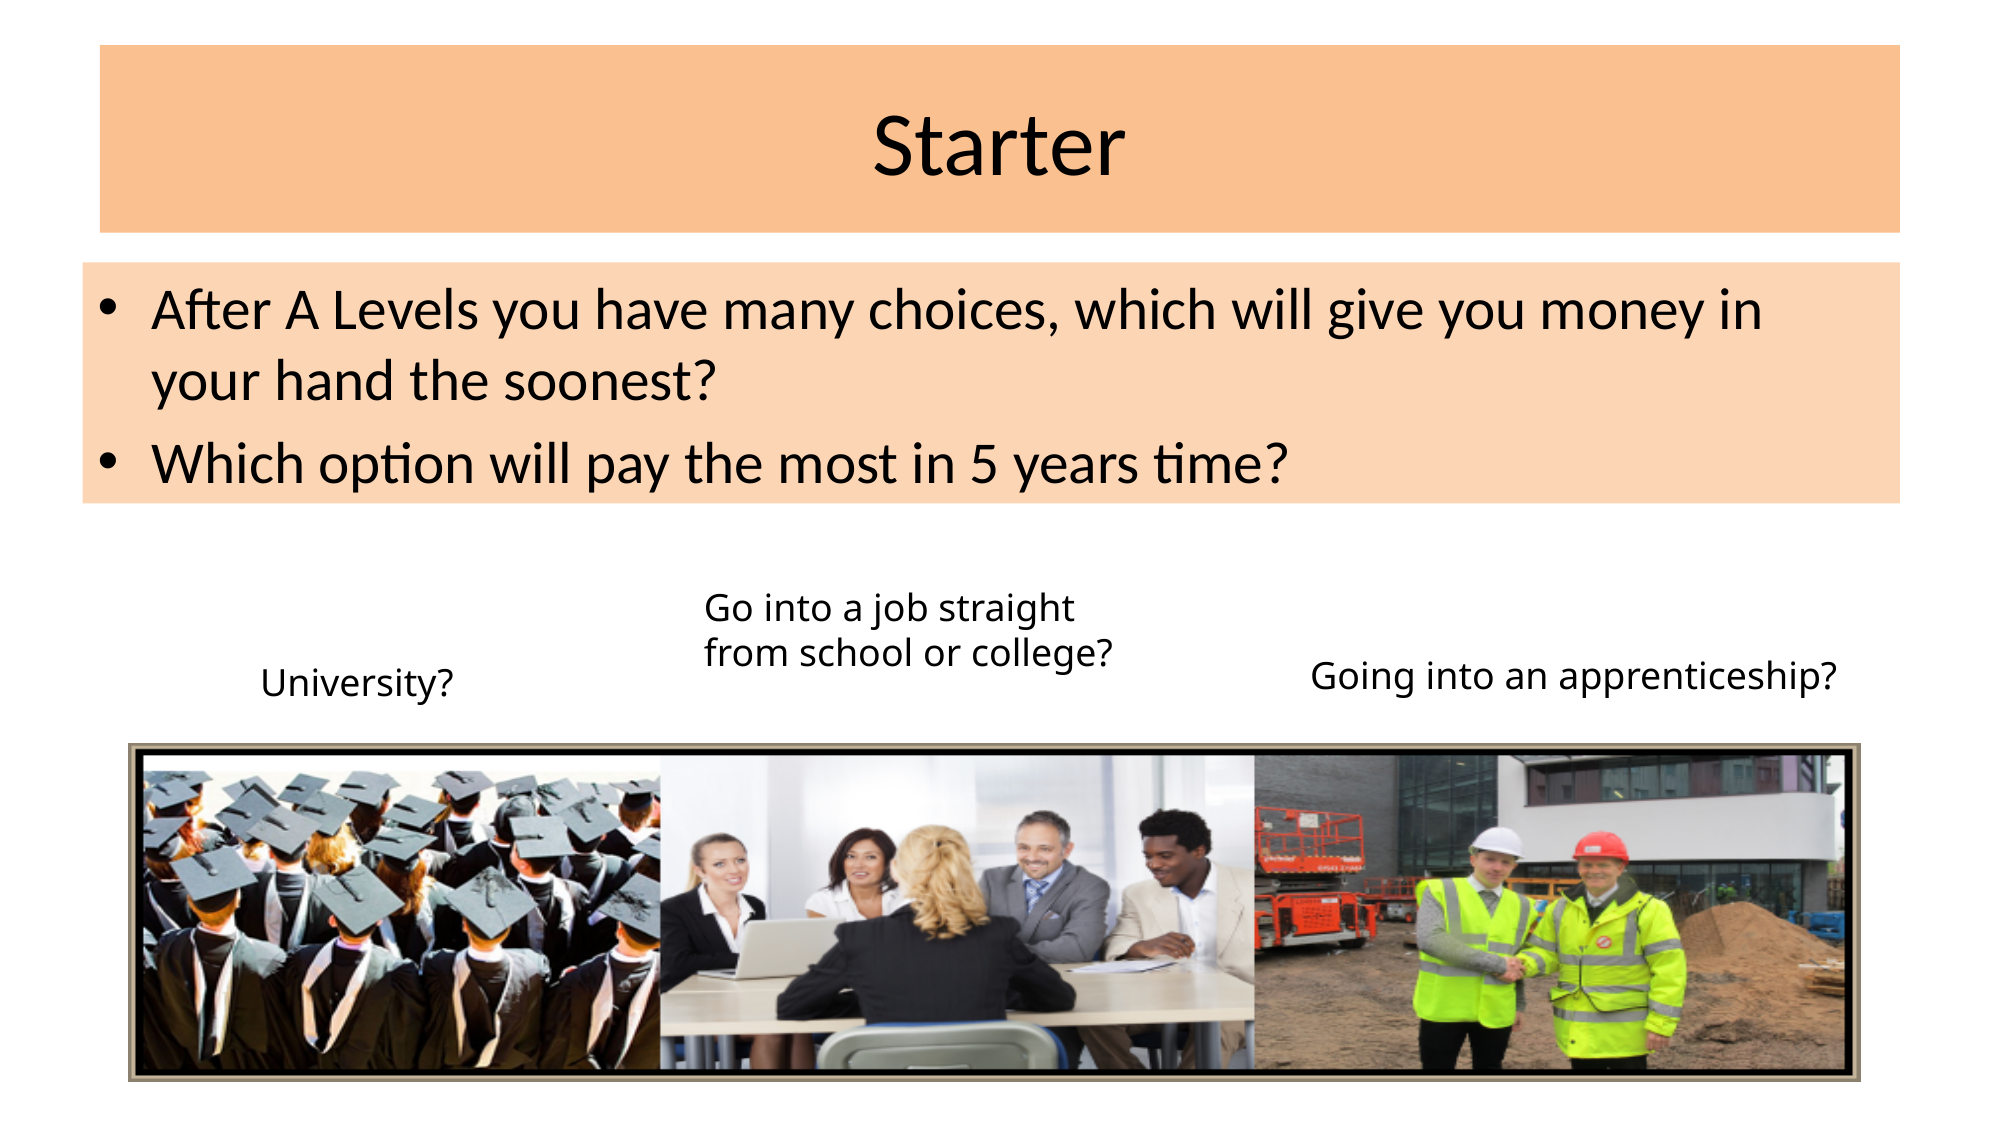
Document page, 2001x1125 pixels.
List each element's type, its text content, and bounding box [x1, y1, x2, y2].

text_box University? [245, 651, 469, 712]
picture [128, 743, 1862, 1082]
title Starter [99, 45, 1900, 233]
text_box Go into a job straight from school or college? [689, 576, 1179, 681]
text_box Going into an apprenticeship? [1295, 644, 1853, 705]
list After A Levels you have many choices, which will give you money in your hand the soonest? Which option will pay the most in 5 years time? [82, 262, 1900, 504]
